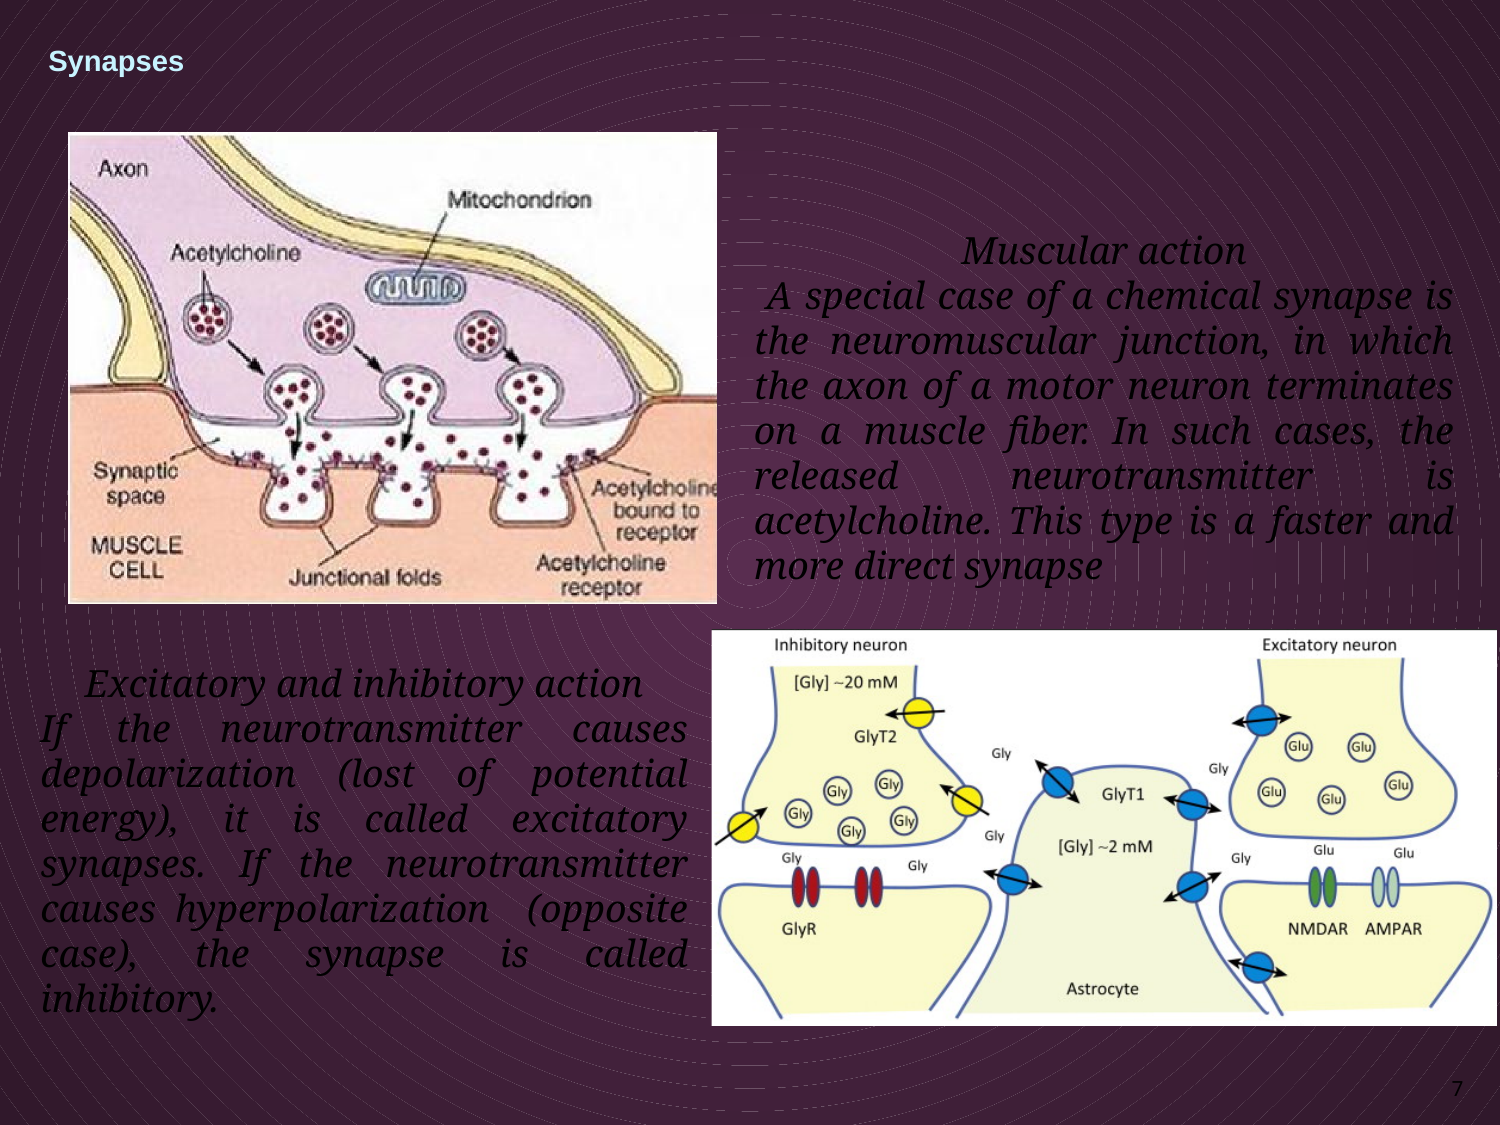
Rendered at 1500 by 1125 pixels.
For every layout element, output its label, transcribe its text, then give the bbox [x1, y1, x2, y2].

title Synapses [25, 17, 208, 103]
picture [68, 132, 717, 605]
slide_number 7 [1418, 1051, 1479, 1112]
picture [711, 629, 1498, 1026]
text_box Excitatory and inhibitory action If the neurotransmitter causes depolarization (lost of potential energy), it is called excitatory synapses. If the neurotransmitter causes hyperpolarization (opposite case), the synapse is called inhibitory. [25, 644, 704, 988]
text_box Muscular action A special case of a chemical synapse is the neuromuscular junction, in which the axon of a motor neuron terminates on a muscle fiber. In such cases, the released neurotransmitter is acetylcholine. This type is a faster and more direct synapse [738, 212, 1470, 556]
